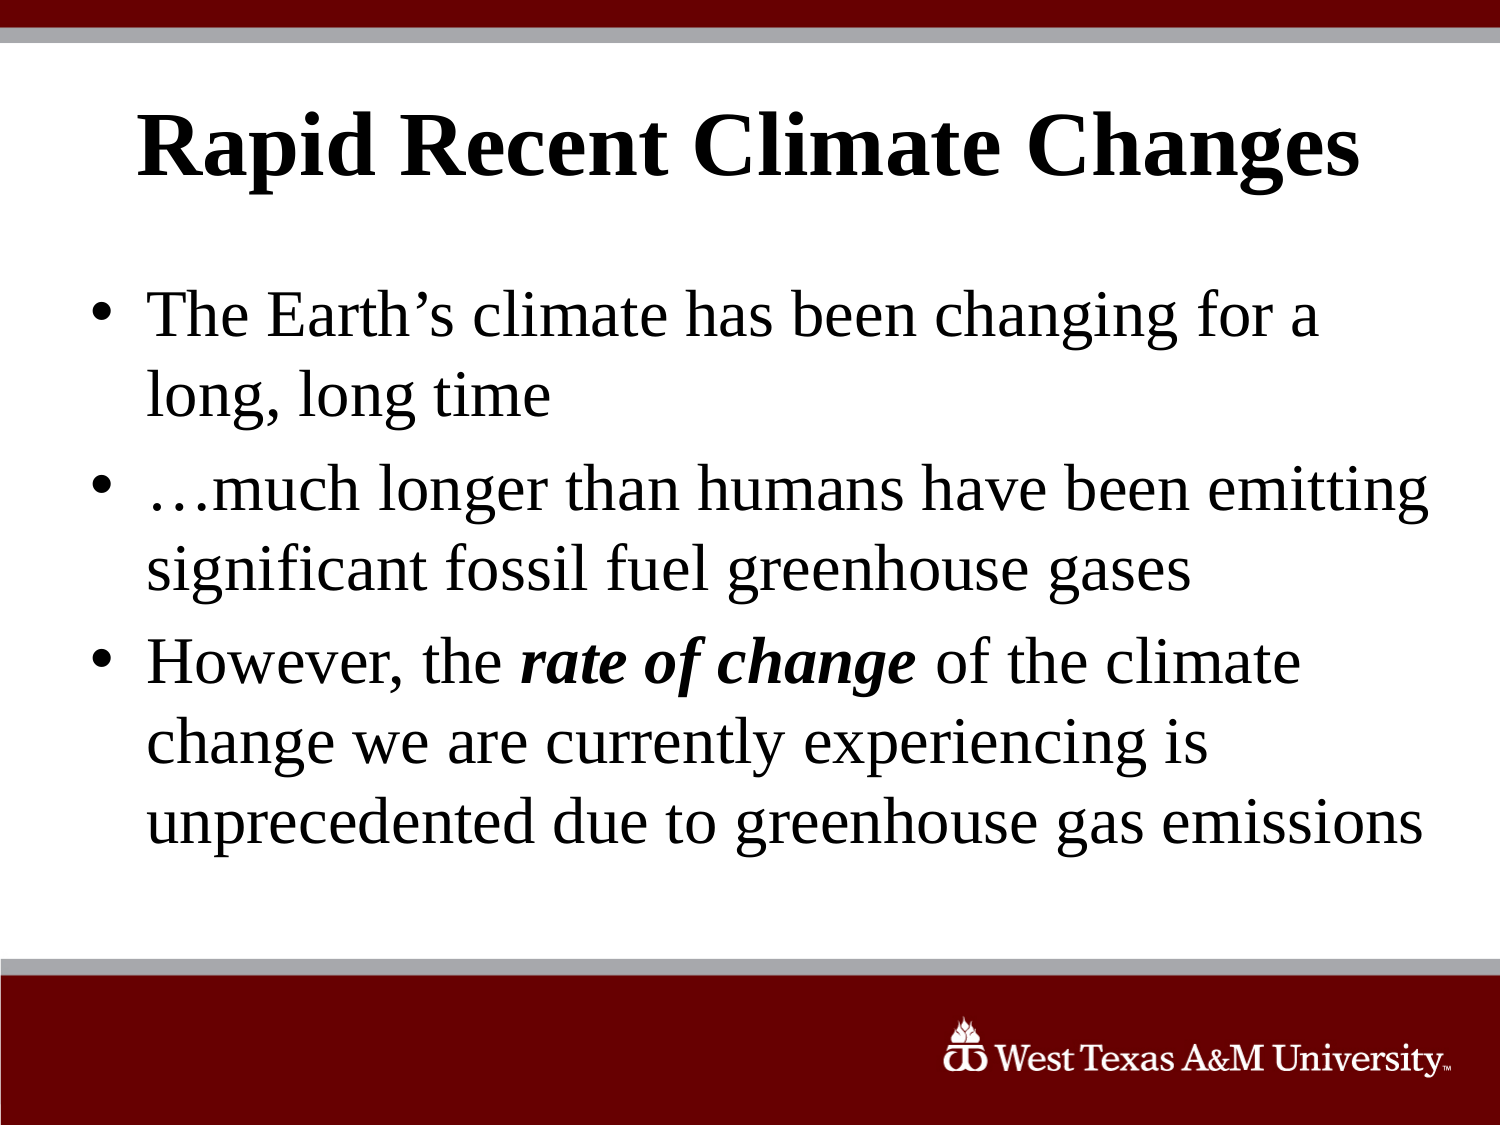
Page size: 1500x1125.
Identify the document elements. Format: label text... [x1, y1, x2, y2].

picture [0, 0, 1500, 1125]
title Rapid Recent Climate Changes [75, 45, 1425, 233]
list The Earth’s climate has been changing for a long, long time …much longer than humans have been emitting significant fossil fuel greenhouse gases However, the rate of change of the climate change we are currently experiencing is unprecedented due to greenhouse gas emissions [75, 262, 1467, 1005]
